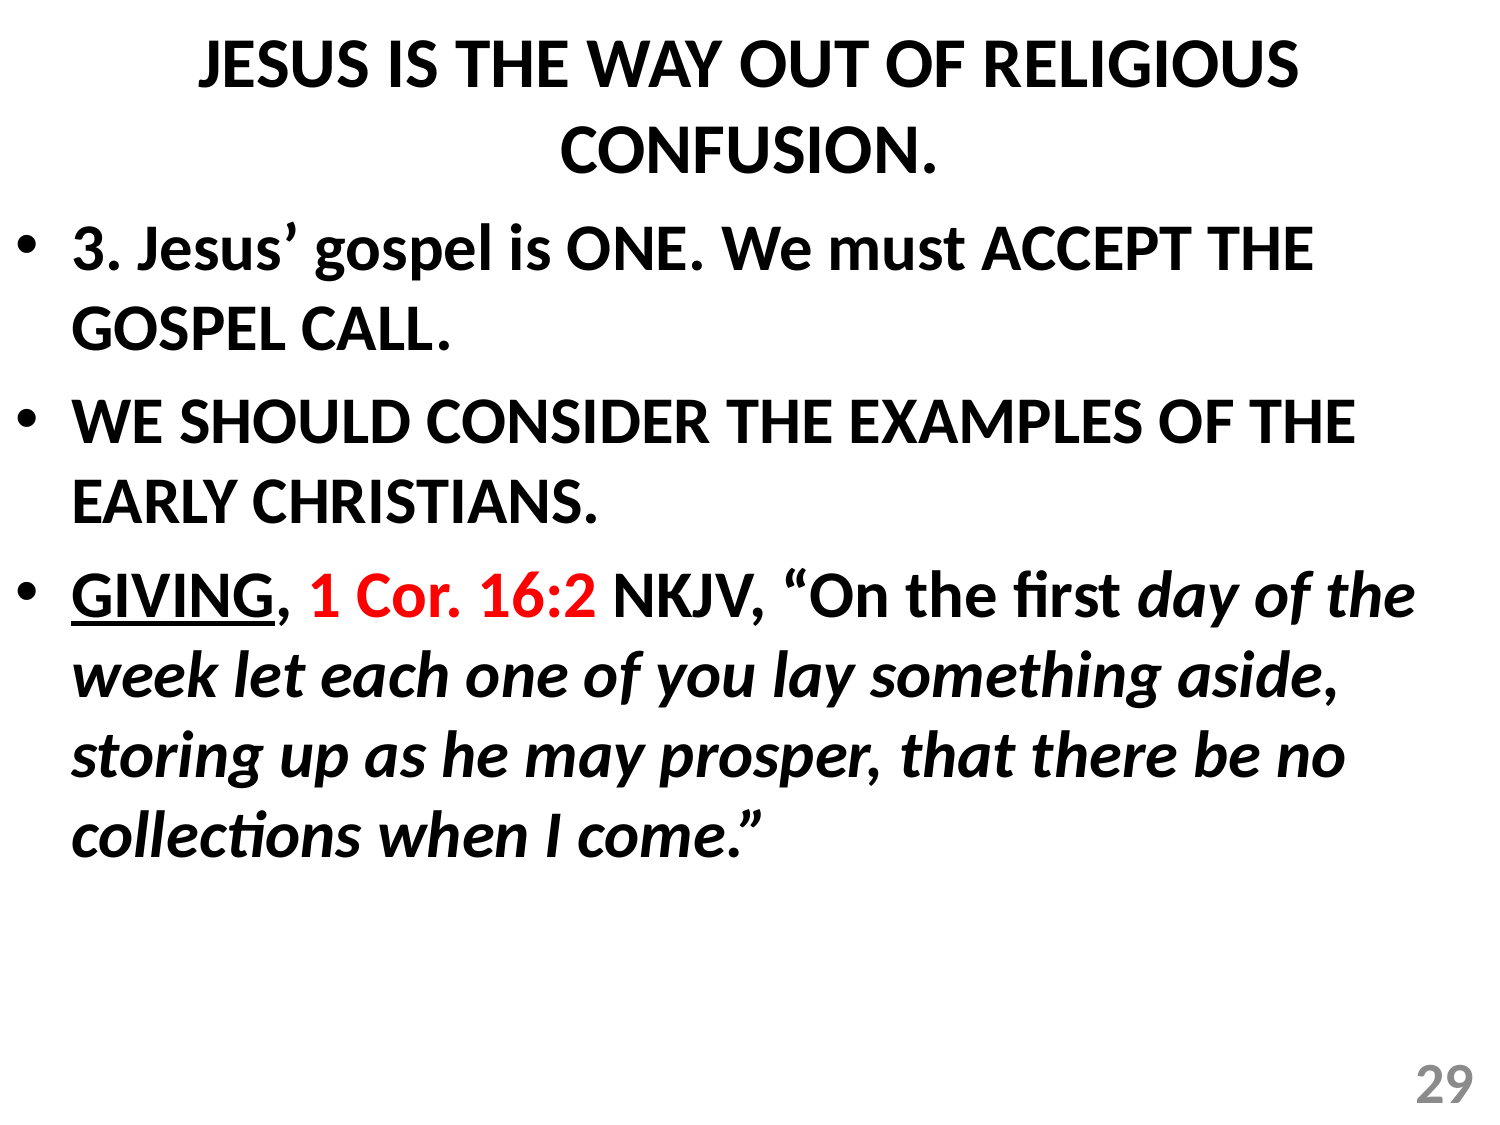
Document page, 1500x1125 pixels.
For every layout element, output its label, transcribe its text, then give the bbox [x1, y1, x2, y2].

list 3. Jesus’ gospel is ONE. We must ACCEPT THE GOSPEL CALL. WE SHOULD CONSIDER THE EXAMPLES OF THE EARLY CHRISTIANS. GIVING, 1 Cor. 16:2 NKJV, “On the first day of the week let each one of you lay something aside, storing up as he may prosper, that there be no collections when I come.” [0, 195, 1500, 1125]
slide_number 29 [1139, 1050, 1490, 1111]
title JESUS IS THE WAY OUT OF RELIGIOUS CONFUSION. [0, 8, 1500, 195]
